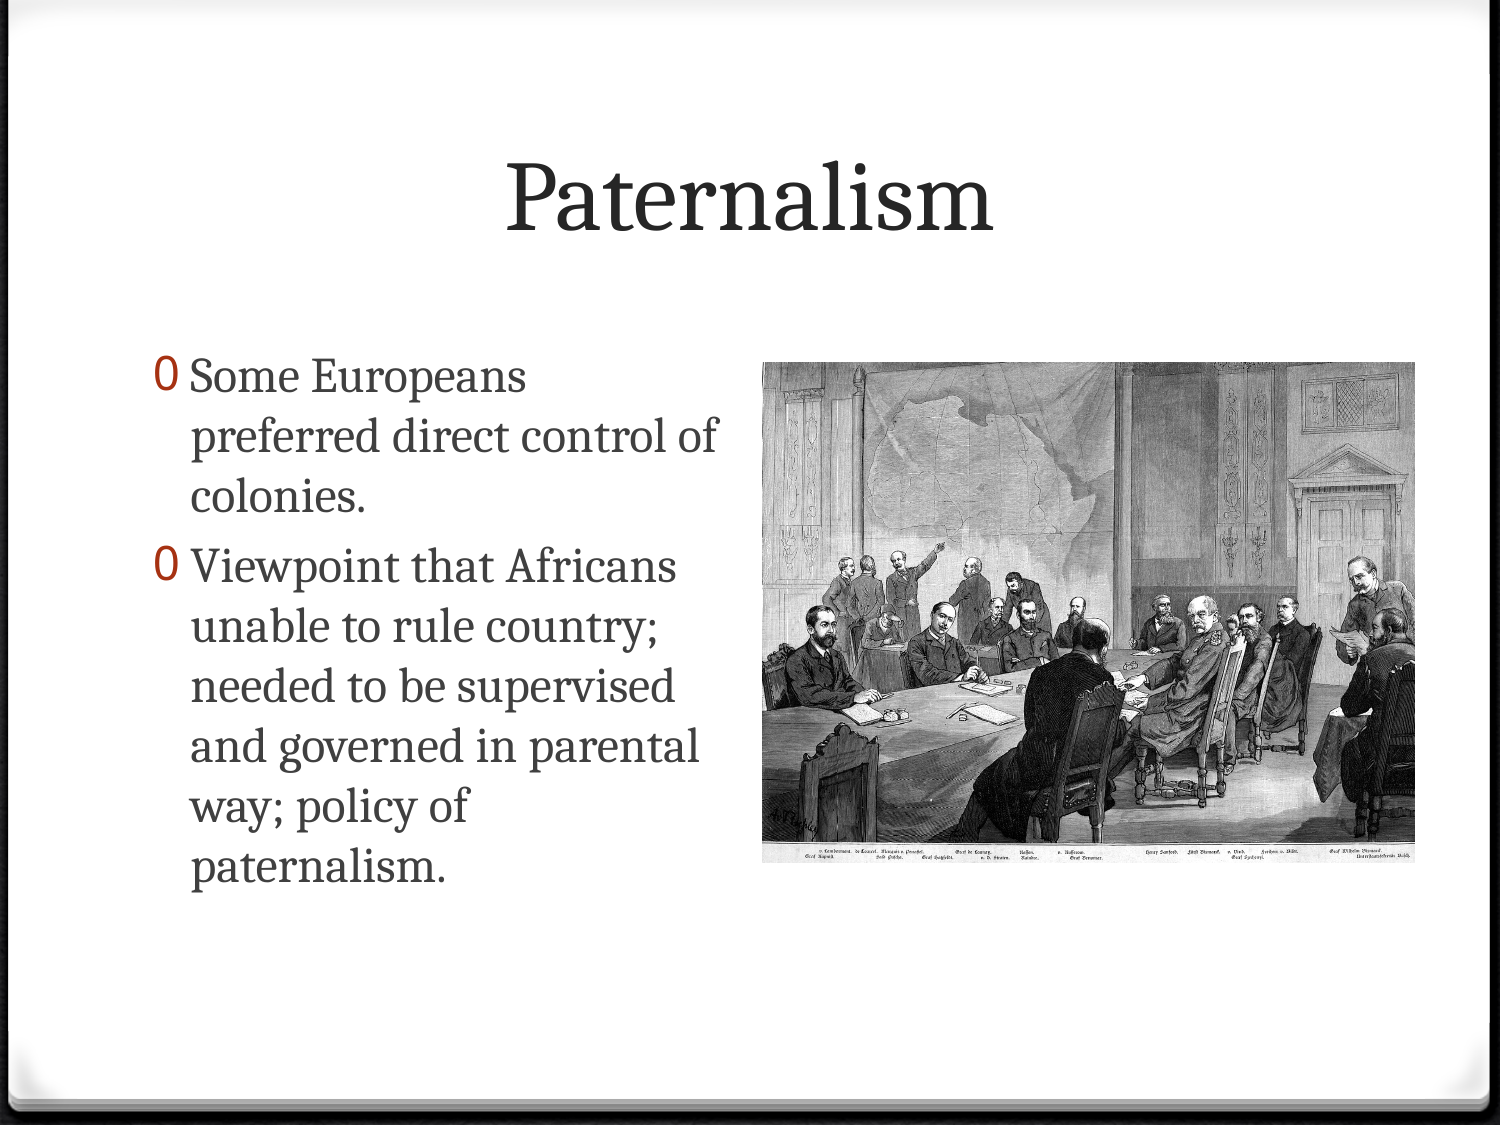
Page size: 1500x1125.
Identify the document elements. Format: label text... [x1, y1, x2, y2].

title Paternalism [90, 71, 1410, 309]
picture [0, 0, 1500, 1125]
list Some Europeans preferred direct control of colonies. Viewpoint that Africans unable to rule country; needed to be supervised and governed in parental way; policy of paternalism. [138, 334, 738, 983]
